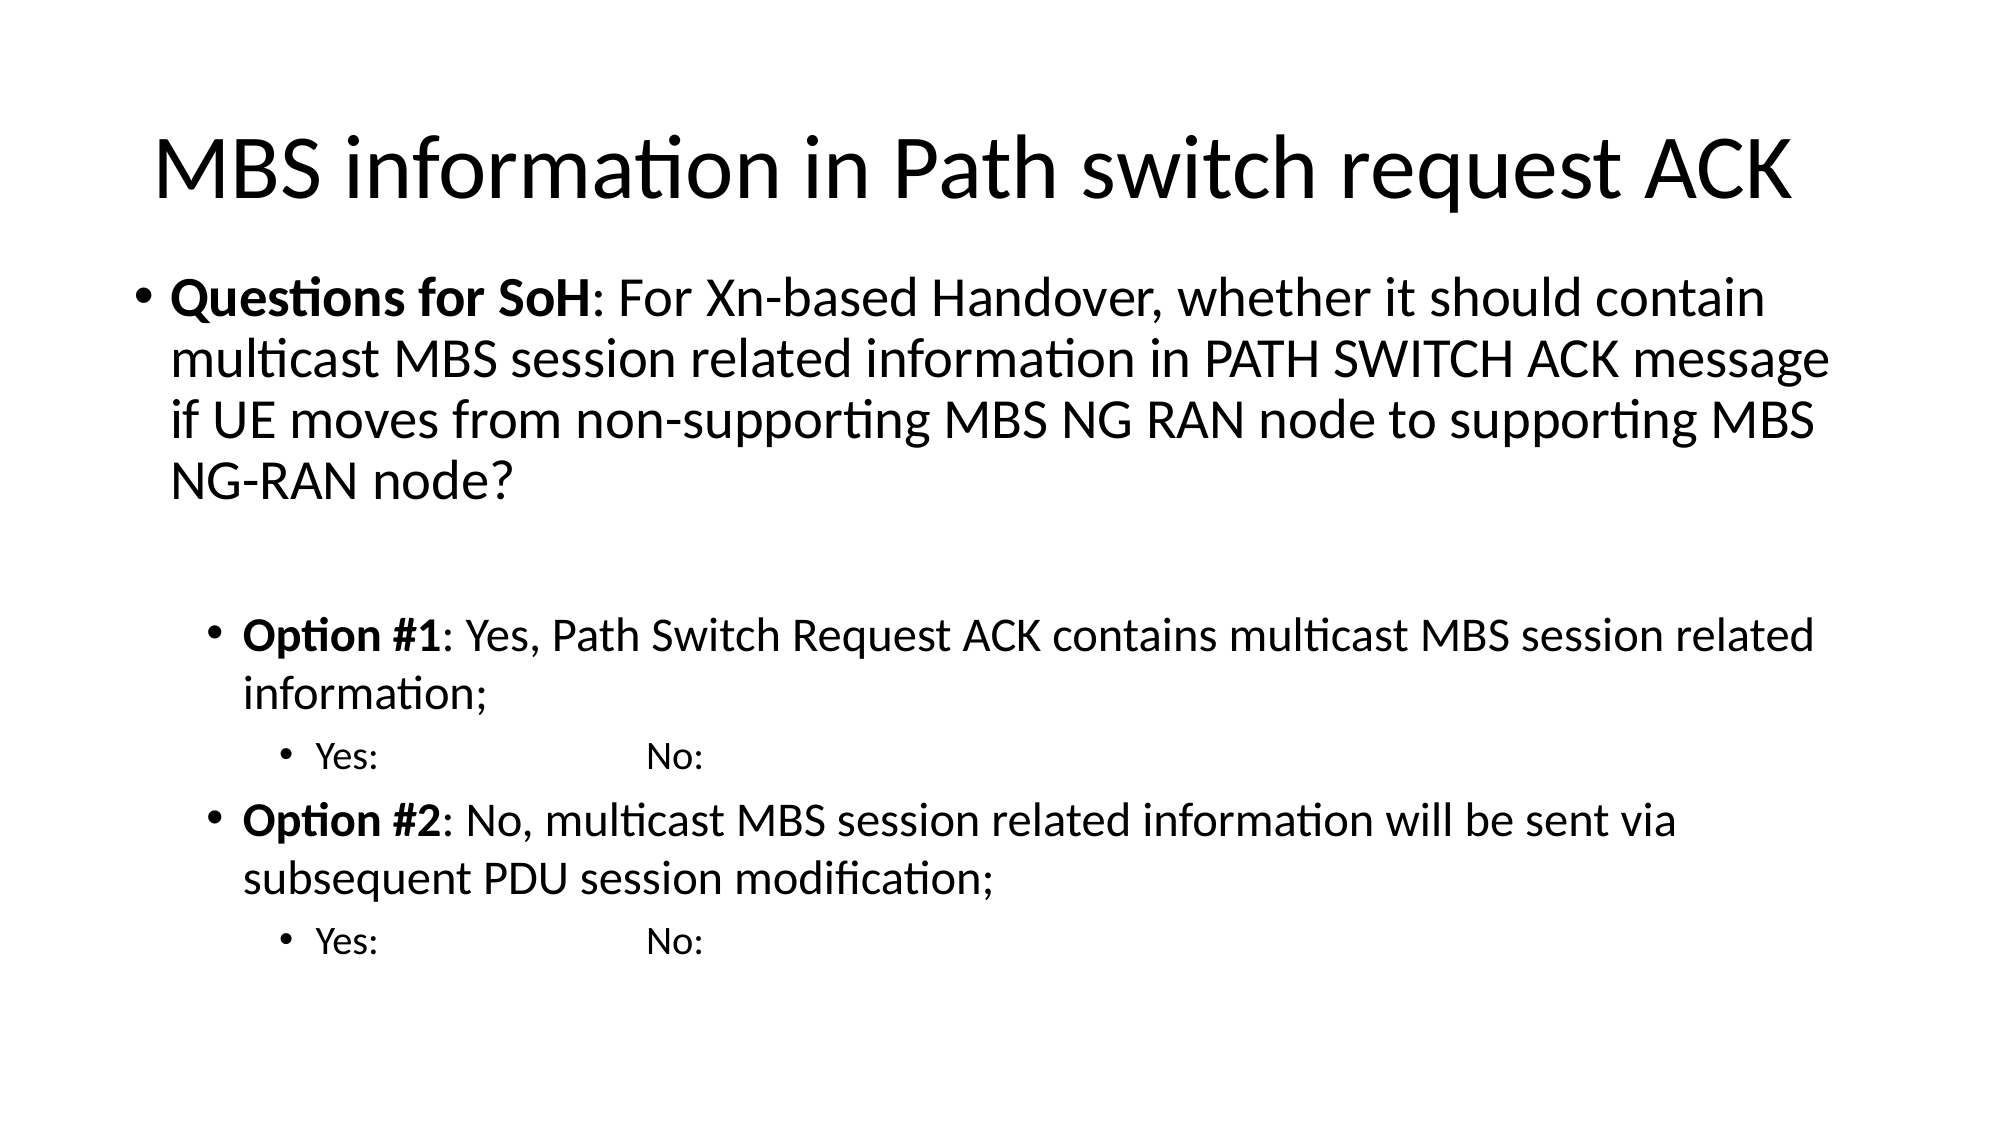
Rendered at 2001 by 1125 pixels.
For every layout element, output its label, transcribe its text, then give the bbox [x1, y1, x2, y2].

title MBS information in Path switch request ACK [137, 59, 1863, 260]
list Questions for SoH: For Xn-based Handover, whether it should contain multicast MBS session related information in PATH SWITCH ACK message if UE moves from non-supporting MBS NG RAN node to supporting MBS NG-RAN node? Option #1: Yes, Path Switch Request ACK contains multicast MBS session related information; Yes: No: Option #2: No, multicast MBS session related information will be sent via subsequent PDU session modification; Yes: No: [118, 260, 1882, 975]
